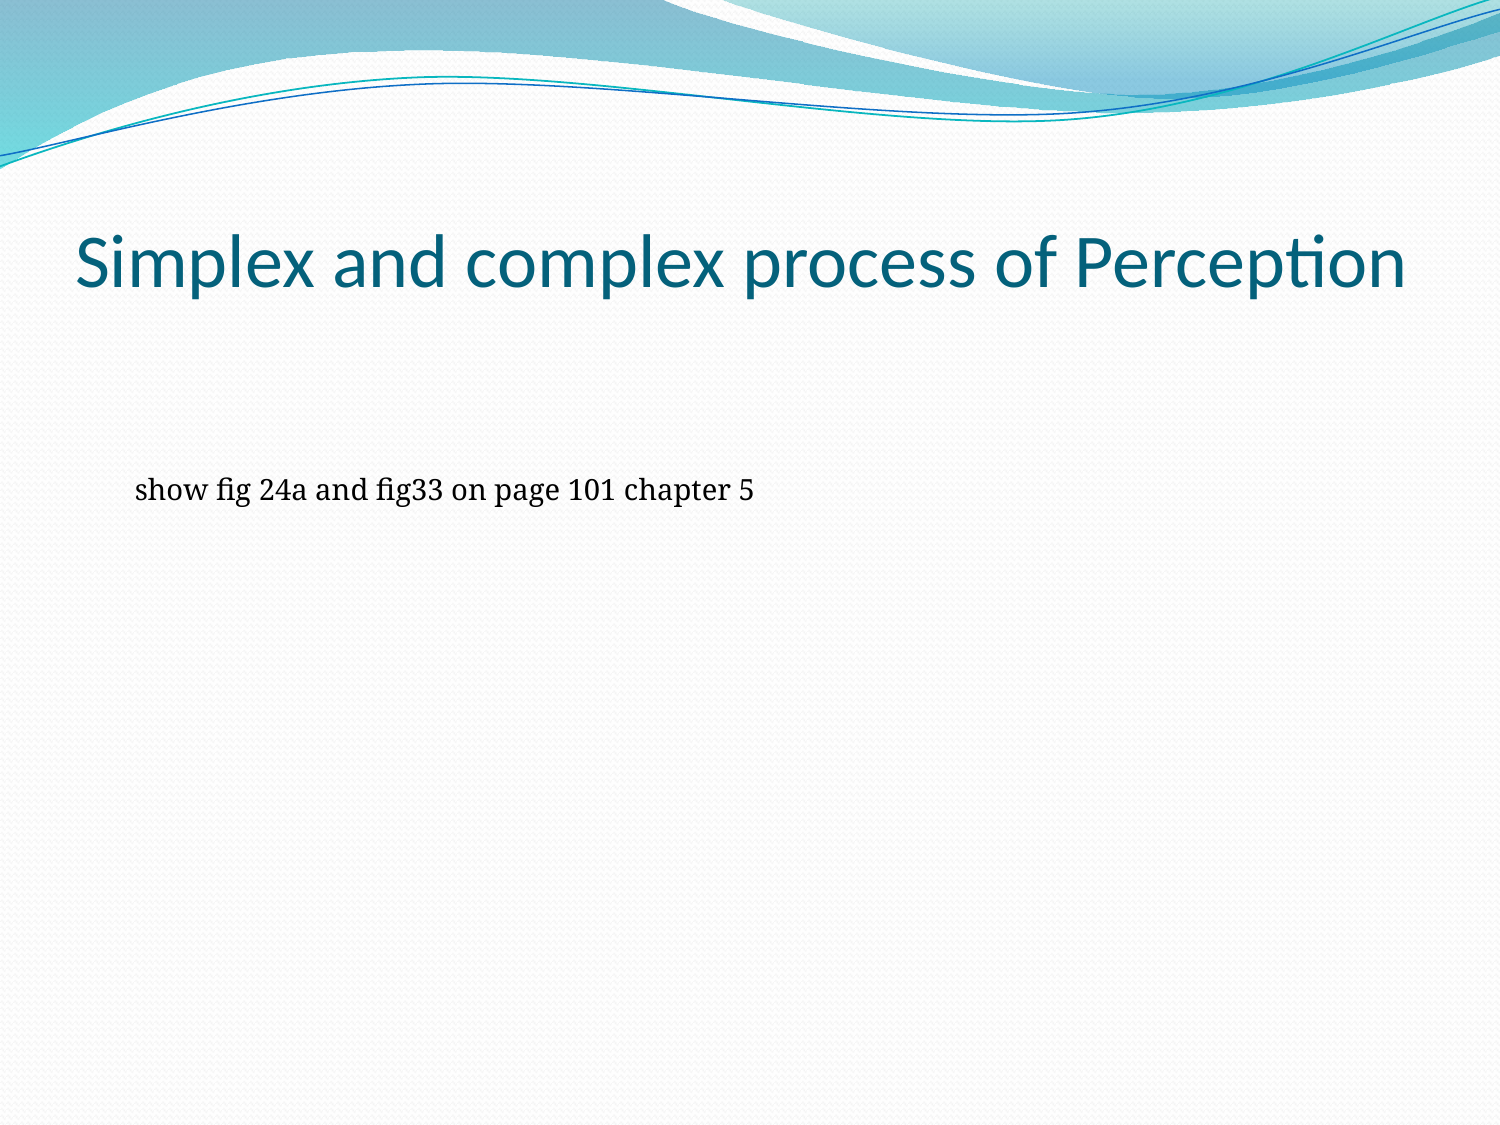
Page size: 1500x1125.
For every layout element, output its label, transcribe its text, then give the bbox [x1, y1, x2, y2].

title Simplex and complex process of Perception [75, 115, 1425, 303]
list show fig 24a and fig33 on page 101 chapter 5 [75, 317, 1425, 1038]
